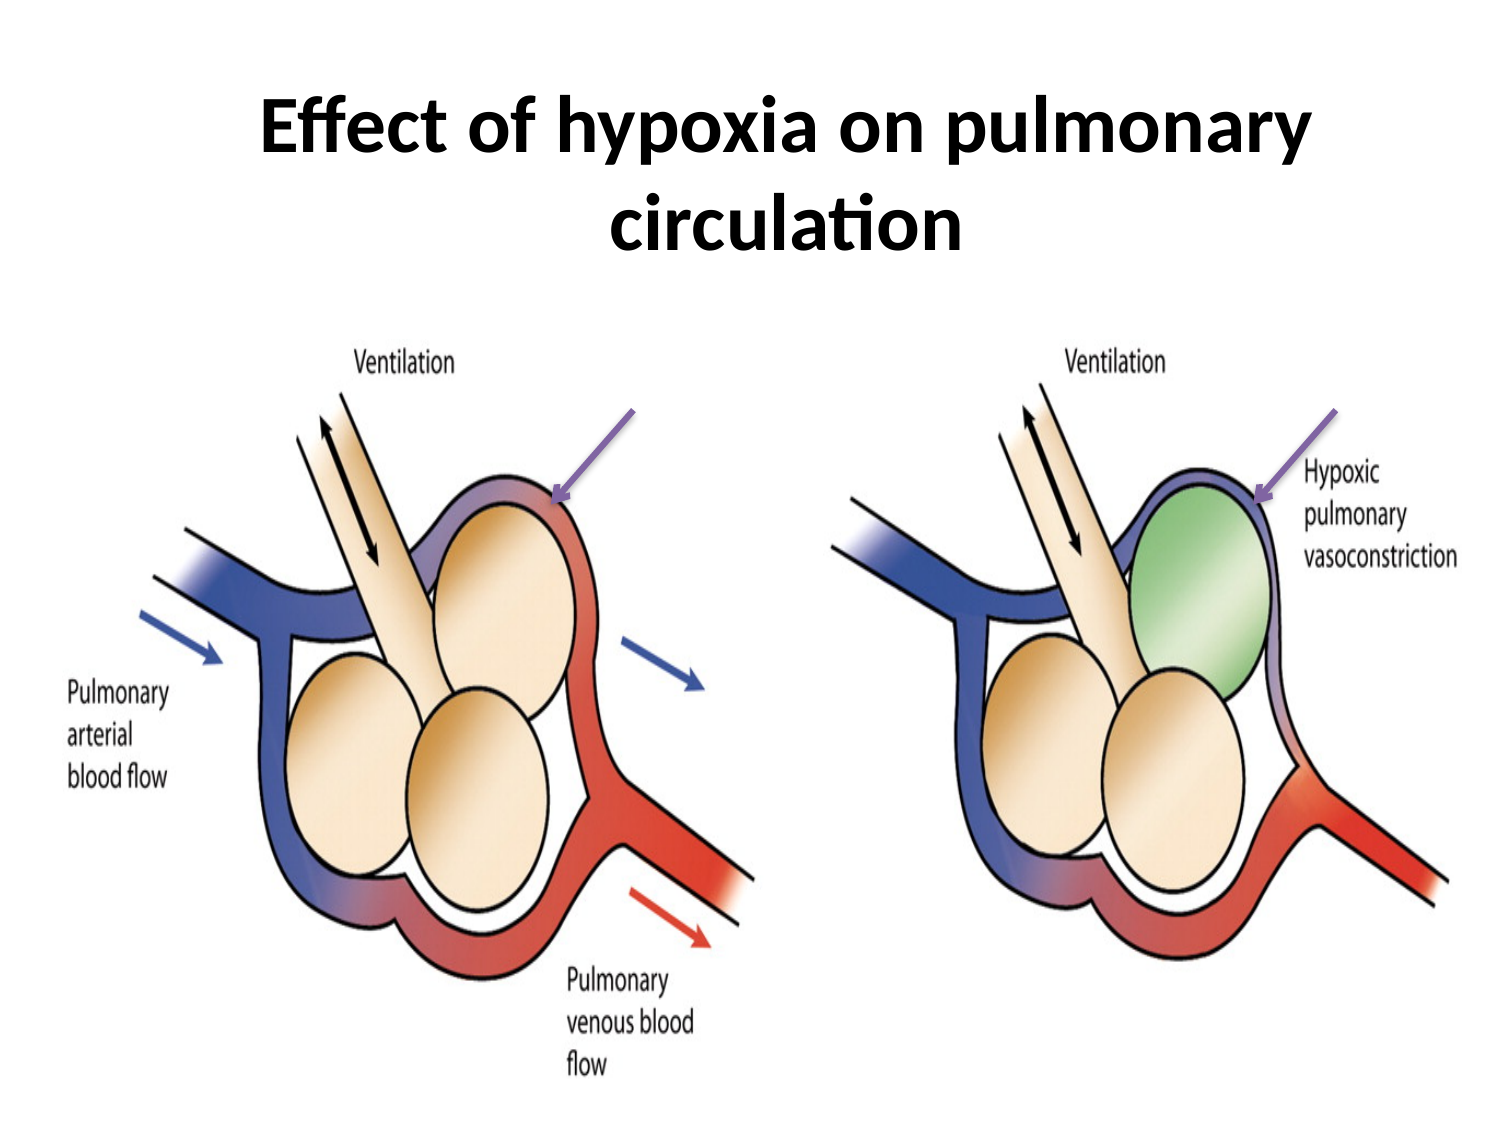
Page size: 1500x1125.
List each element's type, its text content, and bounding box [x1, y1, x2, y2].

picture [62, 339, 1462, 1079]
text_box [544, 415, 640, 499]
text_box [1247, 415, 1342, 499]
title Effect of hypoxia on pulmonary circulation [150, 62, 1425, 275]
